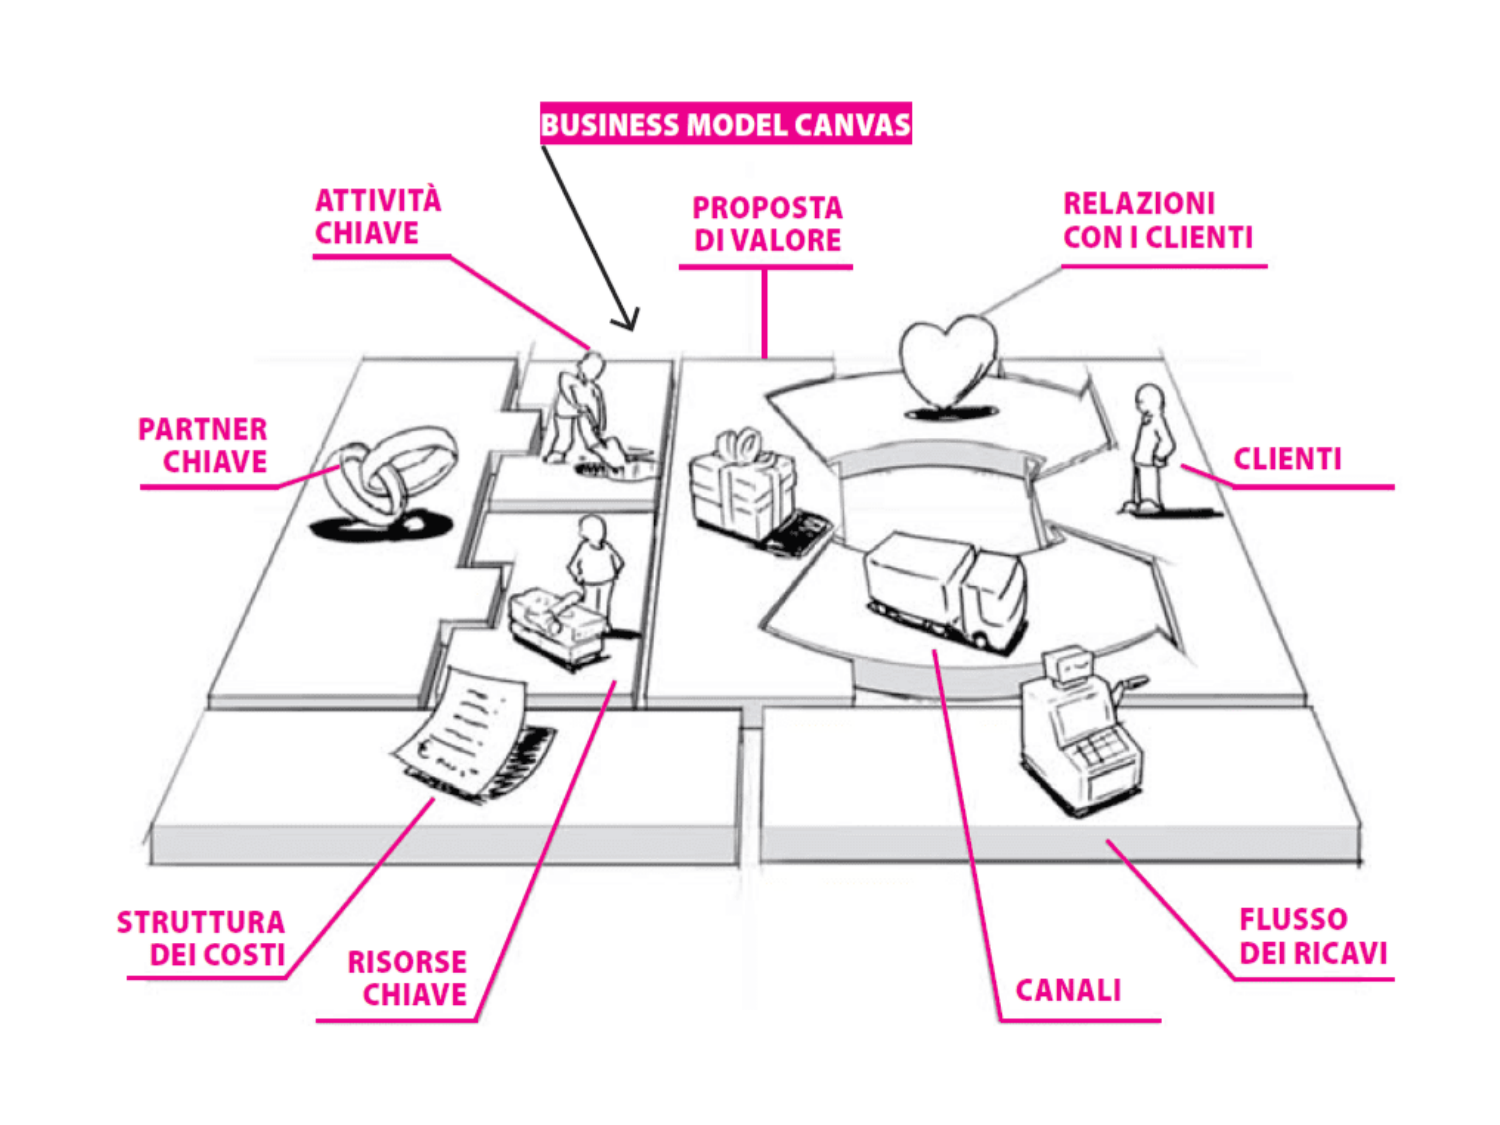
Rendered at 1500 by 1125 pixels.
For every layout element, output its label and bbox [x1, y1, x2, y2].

picture [0, 89, 1500, 1036]
